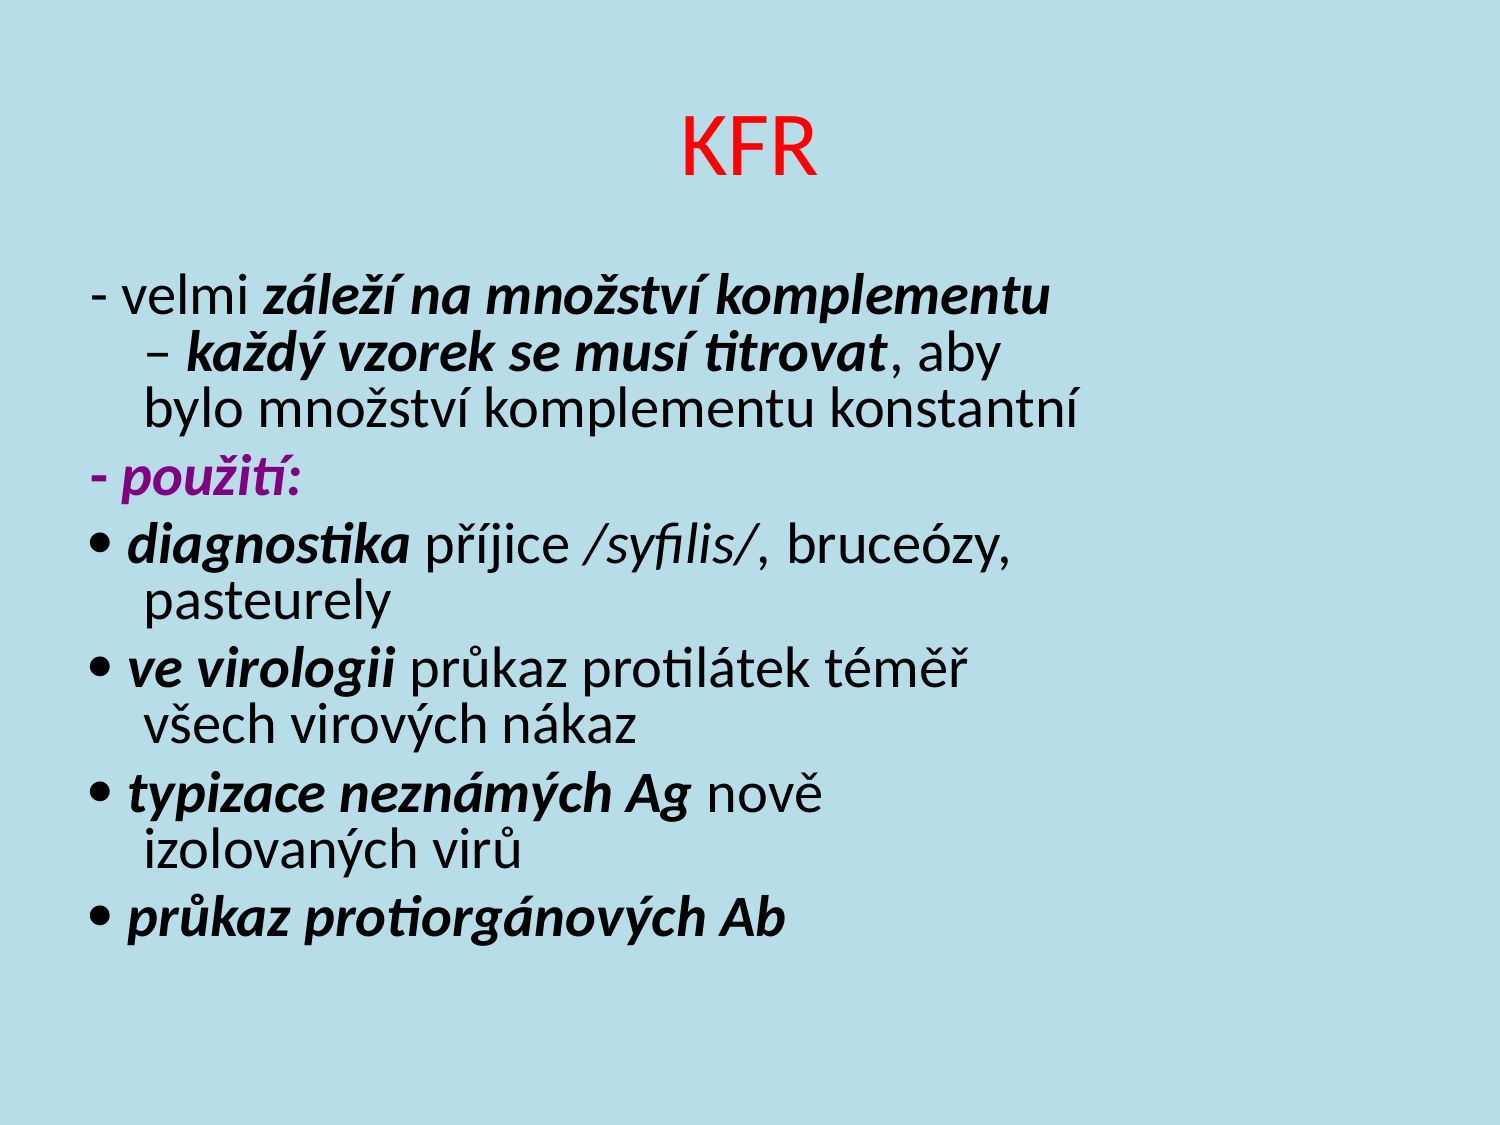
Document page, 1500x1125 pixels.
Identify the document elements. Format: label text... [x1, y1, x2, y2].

list - velmi záleží na množství komplementu – každý vzorek se musí titrovat, aby bylo množství komplementu konstantní - použití:  diagnostika příjice /syfilis/, bruceózy, pasteurely  ve virologii průkaz protilátek téměř všech virových nákaz  typizace neznámých Ag nově izolovaných virů  průkaz protiorgánových Ab [75, 262, 1105, 1005]
title KFR [75, 45, 1425, 233]
